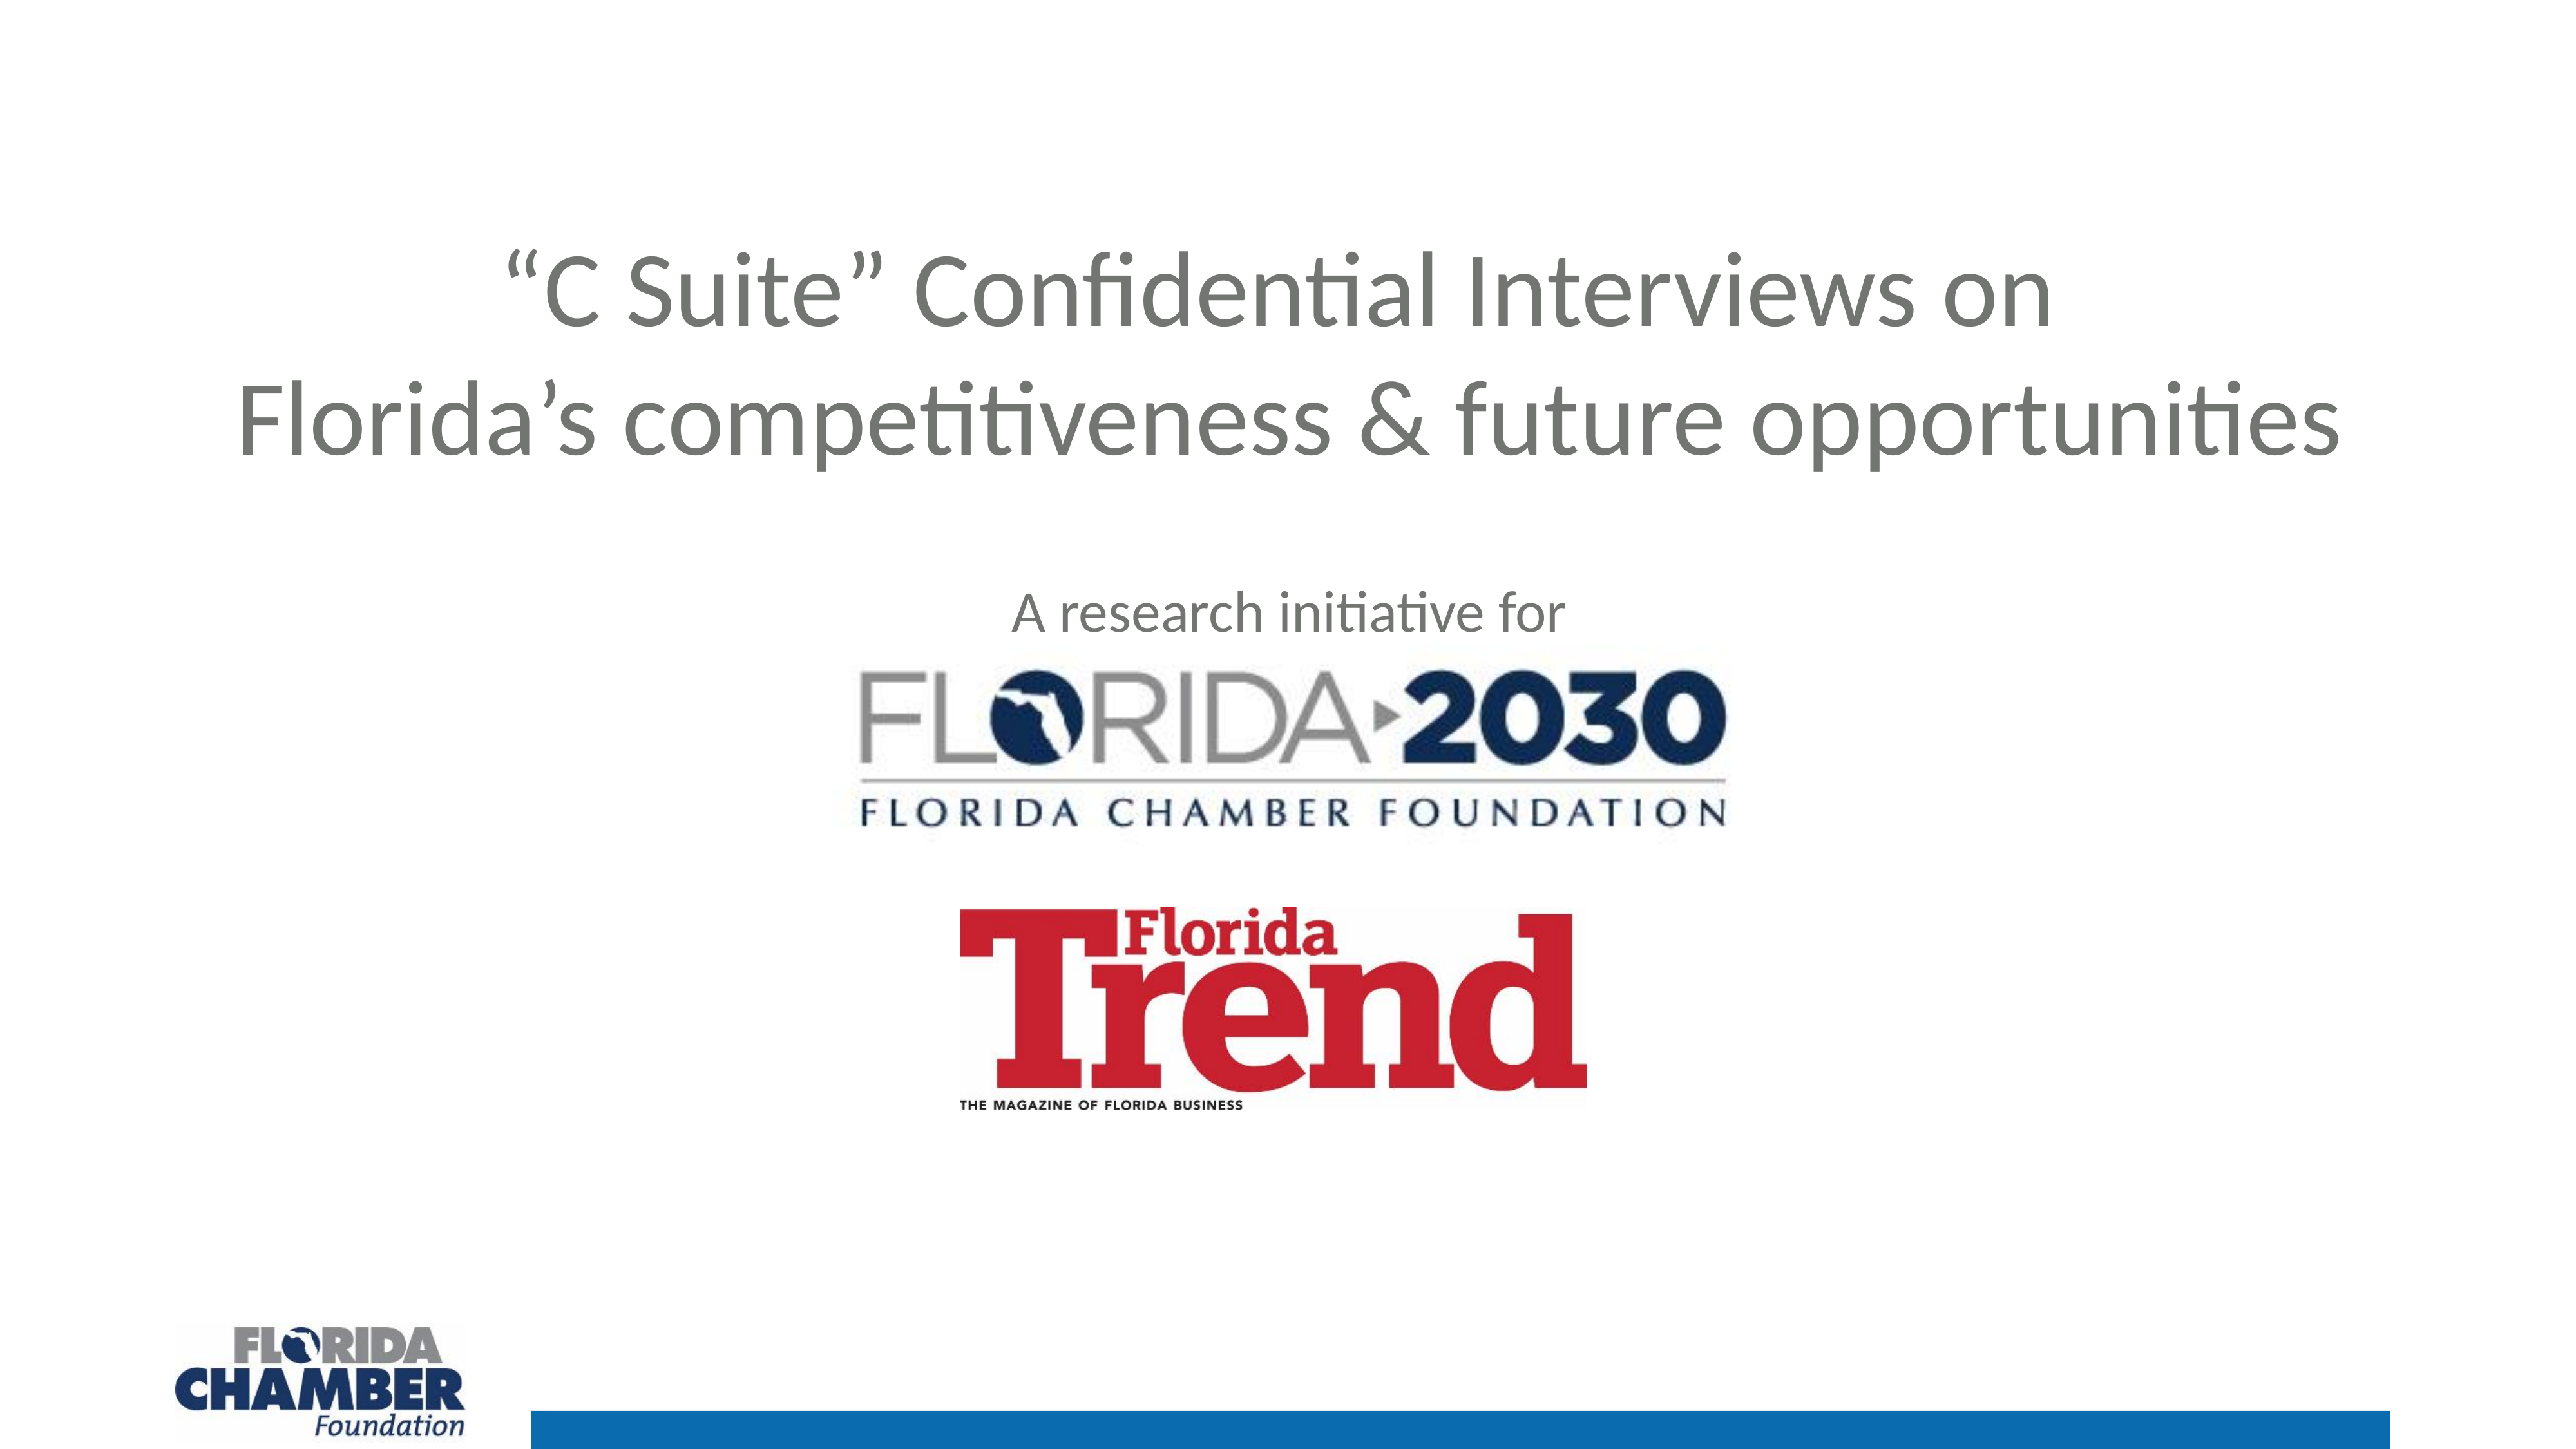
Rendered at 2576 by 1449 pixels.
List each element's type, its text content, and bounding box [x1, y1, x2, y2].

picture [960, 907, 1587, 1110]
picture [762, 611, 1814, 878]
picture [175, 1322, 466, 1443]
text_box “C Suite” Confidential Interviews on Florida’s competitiveness & future opportunities A research initiative for [131, 214, 2448, 649]
